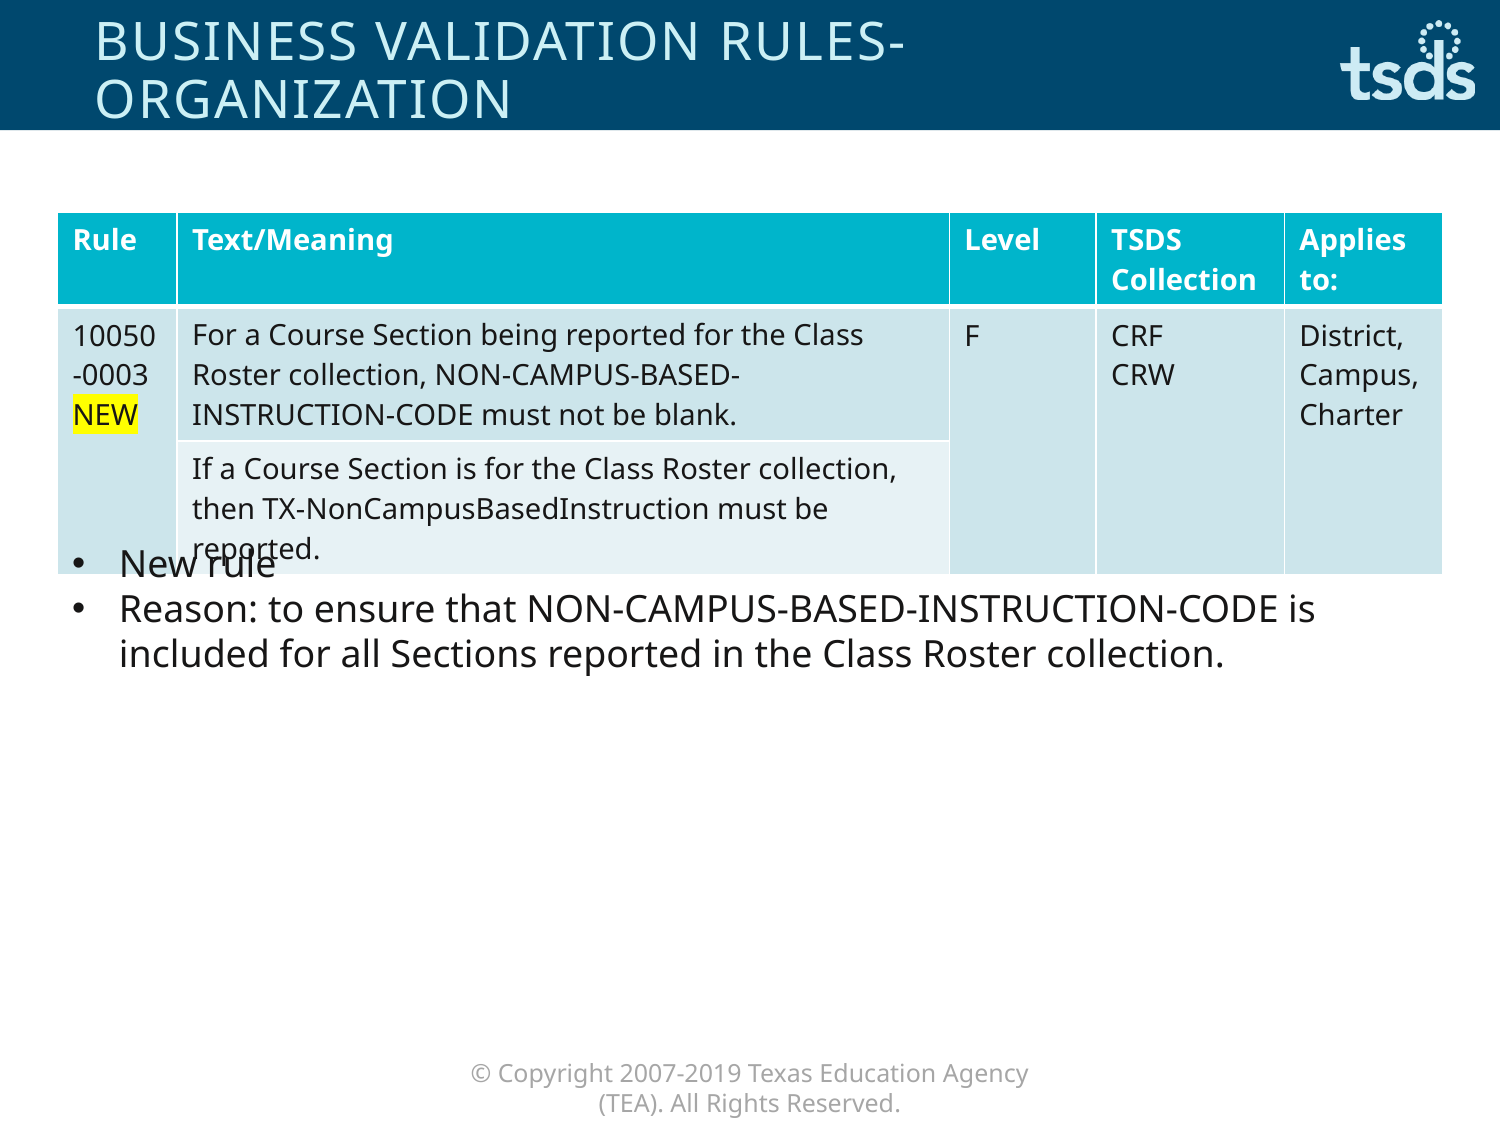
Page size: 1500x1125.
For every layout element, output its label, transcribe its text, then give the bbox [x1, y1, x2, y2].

table_header Applies to: [1285, 213, 1442, 304]
table_cell CRF CRW [1097, 309, 1284, 532]
table_header TSDS Collection [1097, 213, 1284, 304]
table_header Rule [58, 213, 176, 304]
table_cell For a Course Section being reported for the Class Roster collection, NON-CAMPUS-BASED-INSTRUCTION-CODE must not be blank. [178, 309, 949, 440]
picture [1447, 63, 1474, 99]
picture [1341, 48, 1369, 99]
picture [1373, 62, 1401, 99]
table_cell 10050-0003 NEW [58, 309, 176, 532]
title Business VALIDATION Rules-ORGANIZATION [79, 7, 1322, 138]
picture [1405, 41, 1443, 99]
table_header Text/Meaning [178, 213, 949, 304]
table_cell F [950, 309, 1095, 532]
table_cell District, Campus, Charter [1285, 309, 1442, 532]
table_cell If a Course Section is for the Class Roster collection, then TX-NonCampusBasedInstruction must be reported. [178, 442, 949, 532]
table_header Level [950, 213, 1095, 304]
text_box New rule Reason: to ensure that NON-CAMPUS-BASED-INSTRUCTION-CODE is included for all Sections reported in the Class Roster collection. [57, 532, 1443, 682]
